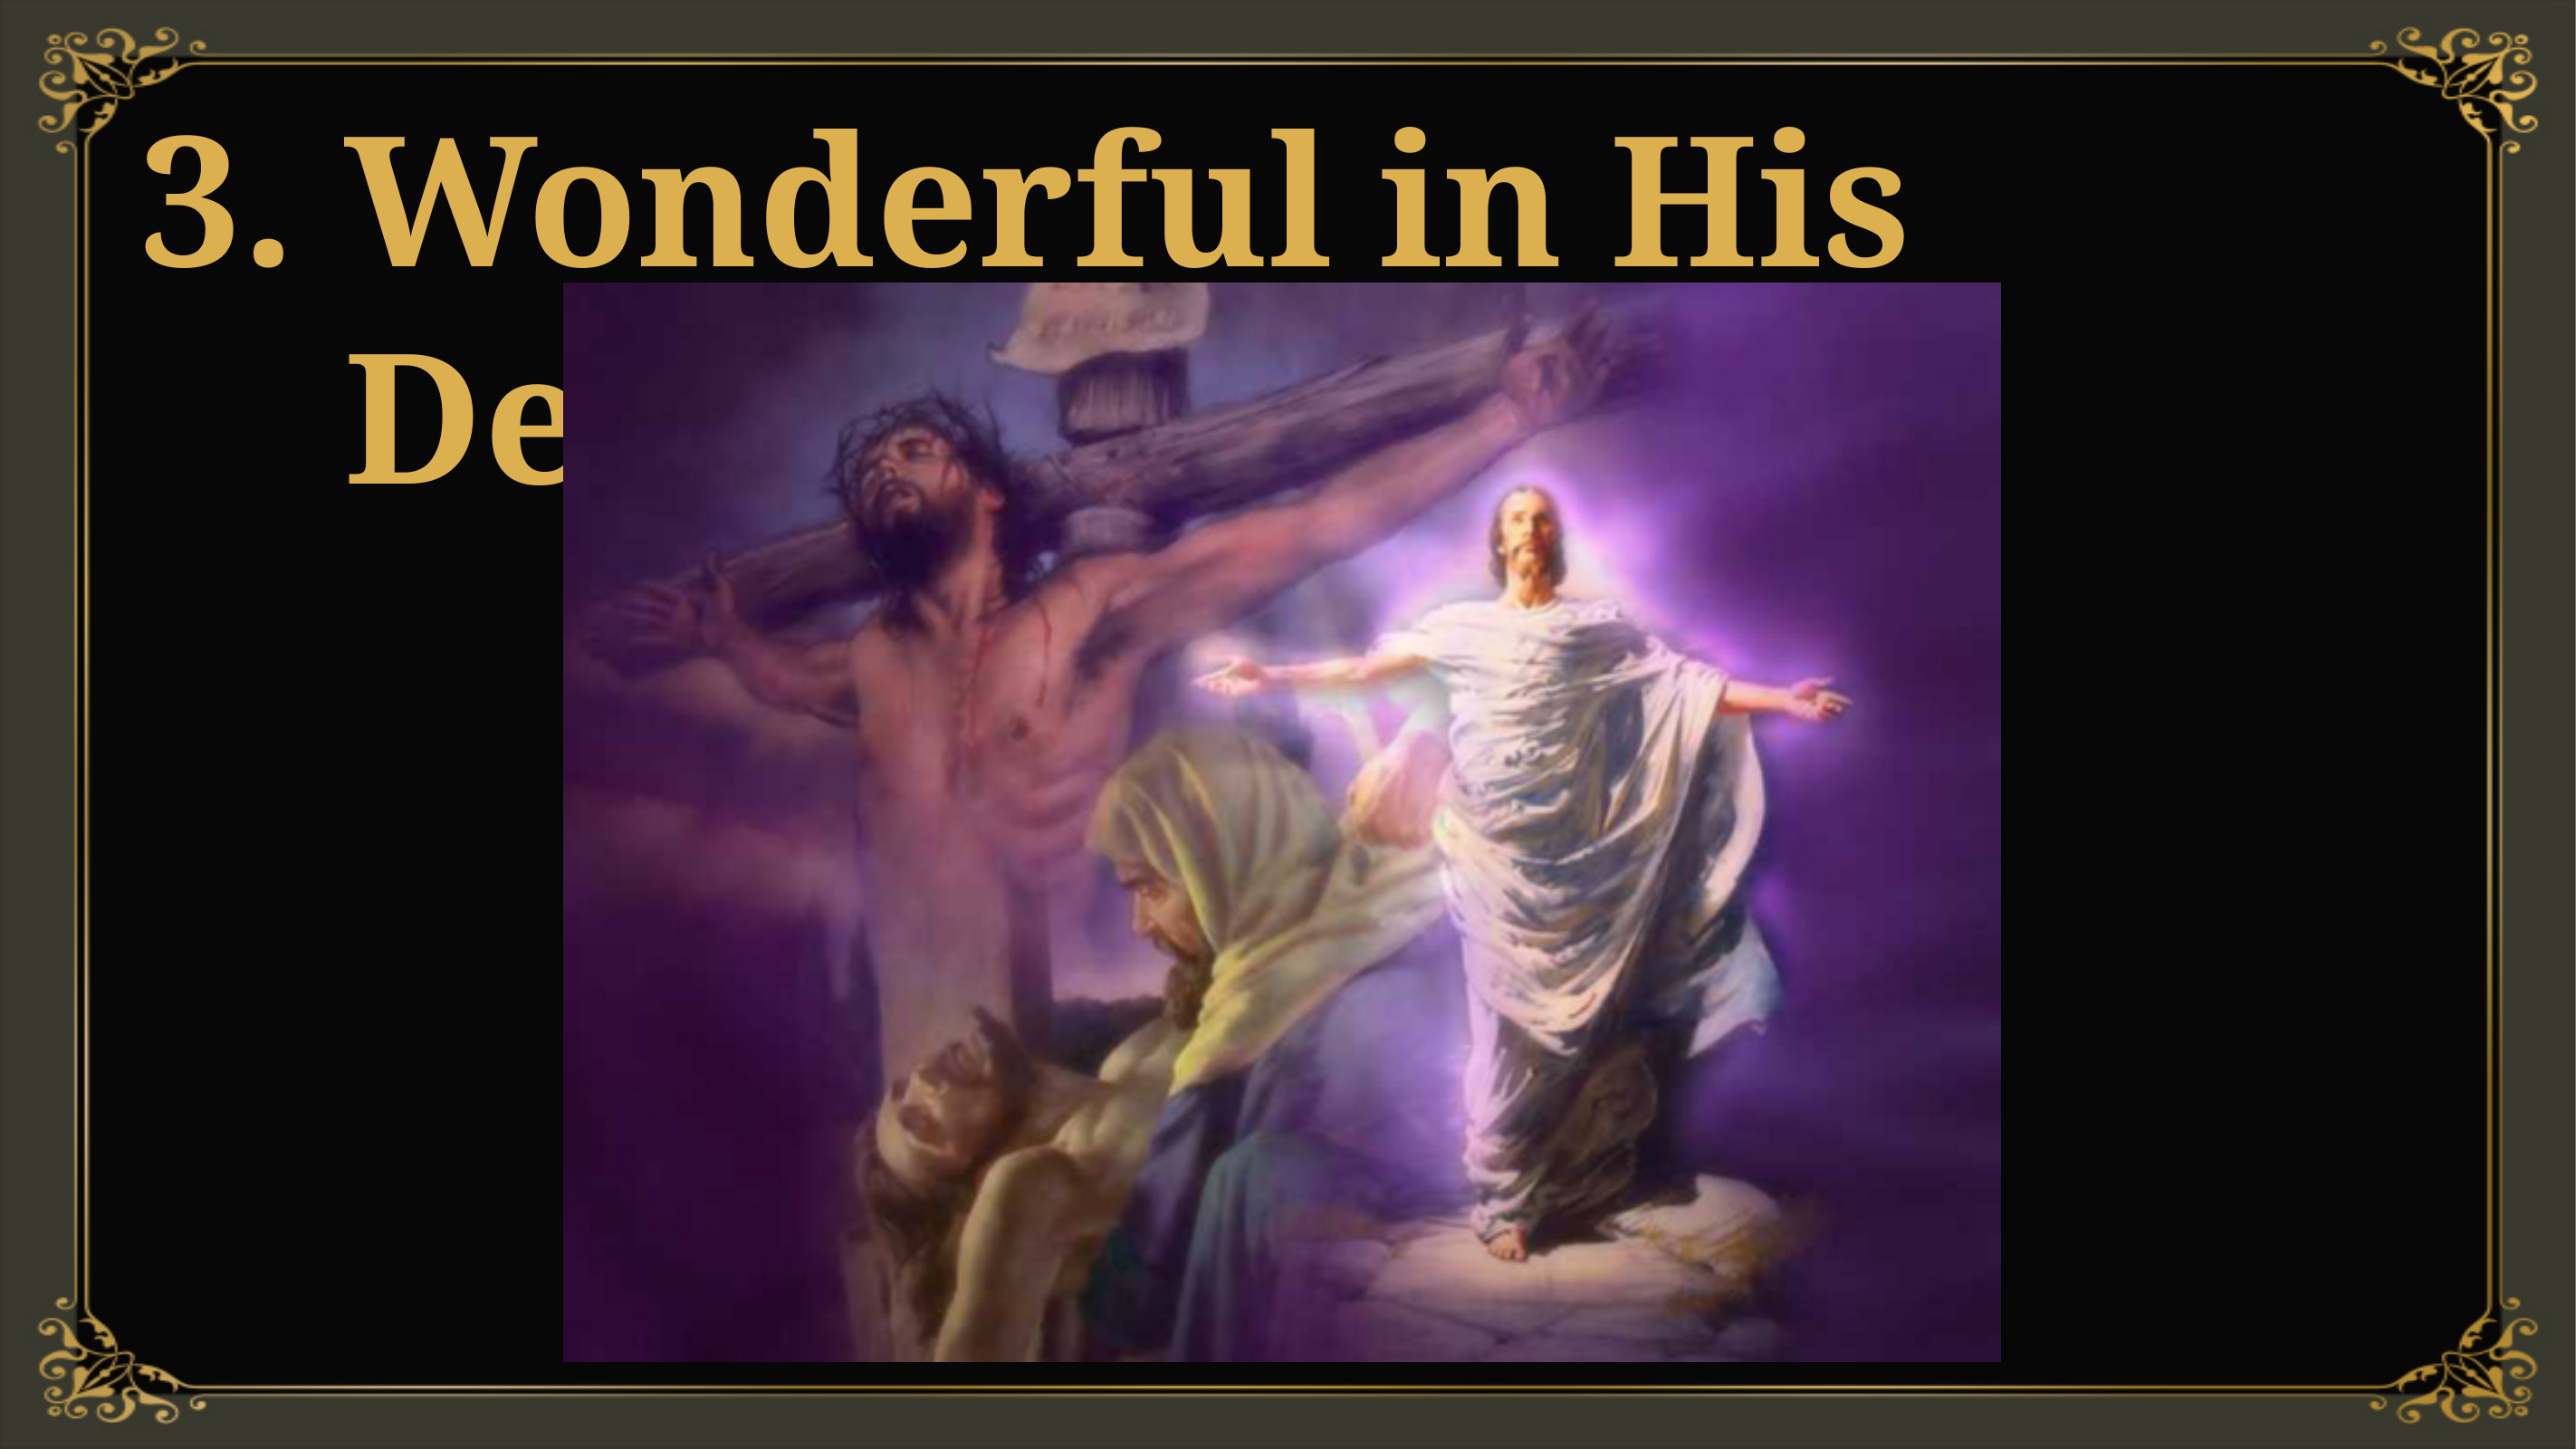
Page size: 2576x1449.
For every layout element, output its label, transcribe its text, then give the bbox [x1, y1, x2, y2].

text_box Wonderful in His Death [127, 79, 2448, 611]
picture [0, 0, 2576, 1449]
